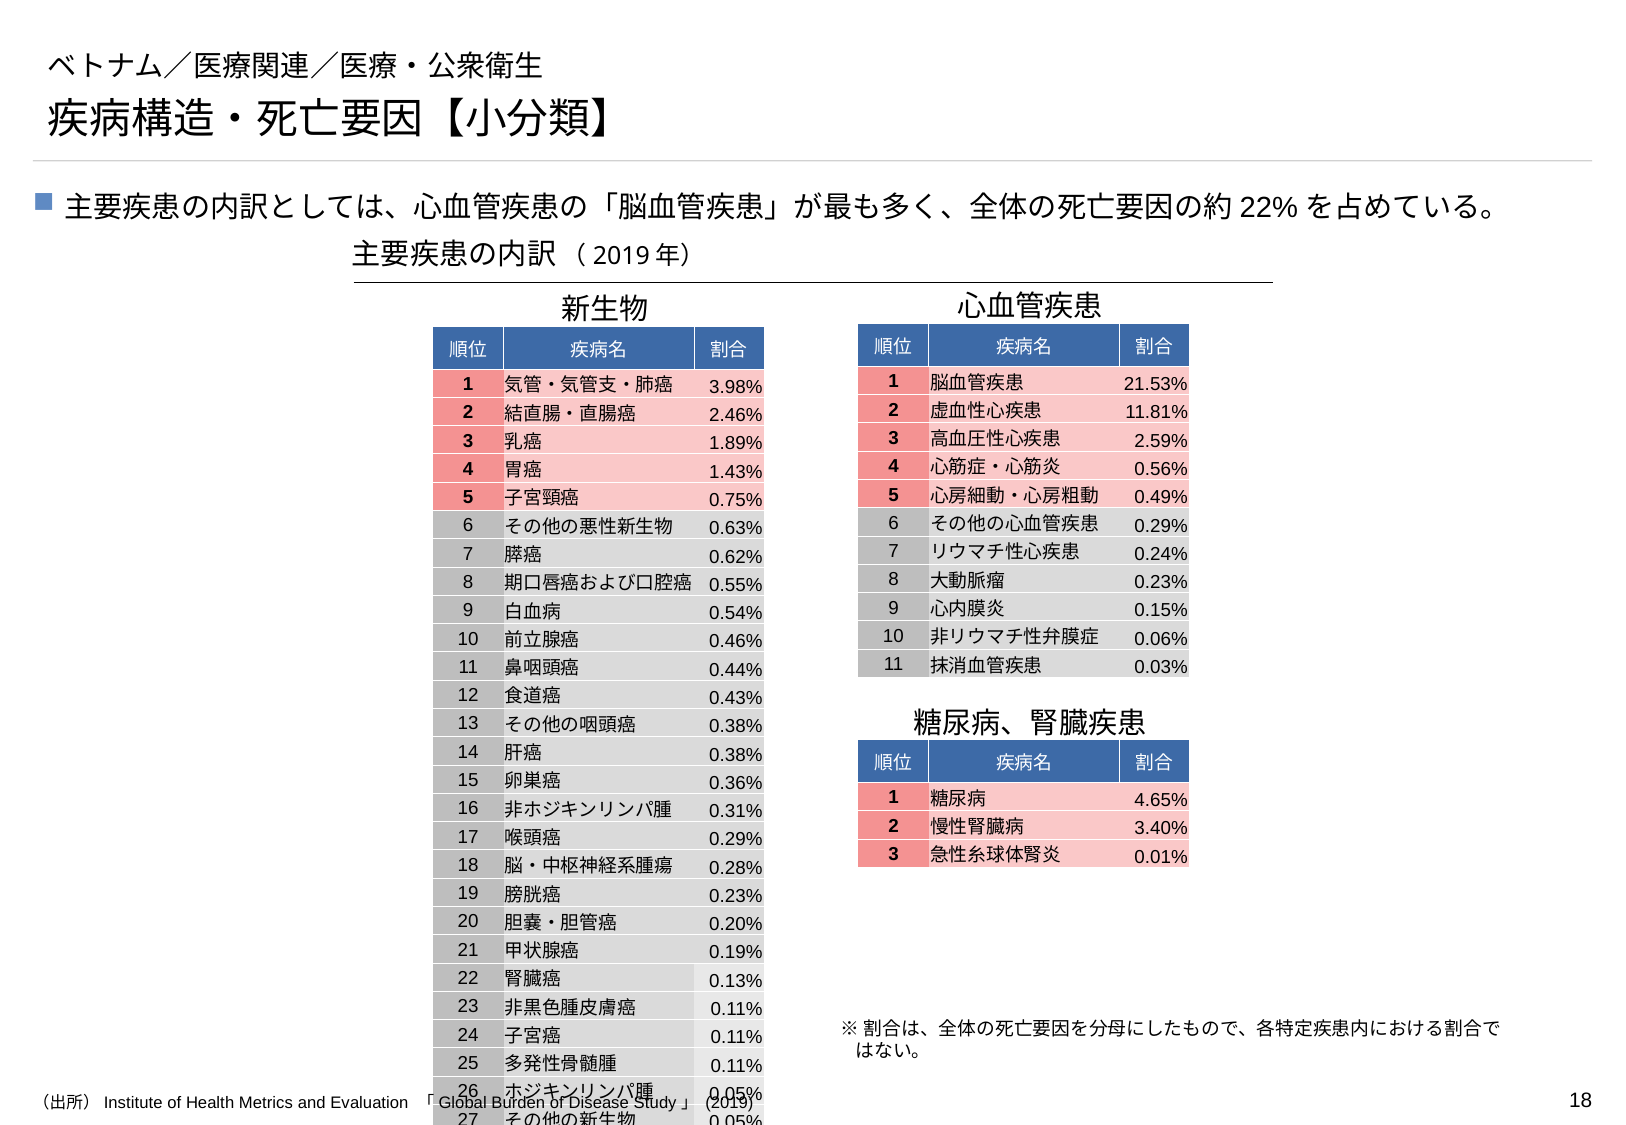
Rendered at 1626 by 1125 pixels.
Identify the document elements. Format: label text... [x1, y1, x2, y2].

table_cell 0.23% [1120, 565, 1189, 592]
table_cell 非黒色腫皮膚癌 [504, 992, 694, 1019]
table_cell 心内膜炎 [929, 593, 1120, 620]
table_cell その他の心血管疾患 [929, 508, 1120, 536]
table_cell 8 [858, 565, 929, 592]
text_box （出所）Institute of Health Metrics and Evaluation 「Global Burden of Disease Study」 (2019) [32, 1092, 1486, 1116]
list 疾病構造・死亡要因【小分類】 [32, 90, 1593, 149]
table_cell 14 [433, 737, 504, 765]
table_cell 0.38% [694, 709, 764, 736]
table_cell 0.38% [694, 737, 764, 765]
table_cell 虚血性心疾患 [929, 395, 1120, 422]
table_cell 乳癌 [504, 426, 694, 453]
table_cell 卵巣癌 [504, 766, 694, 793]
table_cell その他の咽頭癌 [504, 709, 694, 736]
table_cell 16 [433, 794, 504, 821]
table_cell 0.44% [694, 652, 764, 680]
table_cell 7 [433, 539, 504, 567]
text_box 糖尿病、腎臓疾患 [858, 703, 1203, 751]
table_cell 0.28% [694, 850, 764, 878]
table_cell 1 [858, 367, 929, 394]
table_cell 4 [858, 452, 929, 479]
table_cell 23 [433, 992, 504, 1019]
table_cell 0.06% [1120, 621, 1189, 649]
table_cell 0.63% [694, 511, 764, 538]
table_cell 0.19% [694, 935, 764, 963]
table_cell 25 [433, 1048, 504, 1076]
table_cell 2.59% [1120, 423, 1189, 451]
table_cell 1 [858, 783, 929, 810]
table_cell 2 [858, 395, 929, 422]
table_cell 24 [433, 1020, 504, 1047]
table_cell 0.36% [694, 766, 764, 793]
table_cell 0.03% [1120, 650, 1189, 677]
table_cell 2 [858, 811, 929, 839]
table_cell 慢性腎臓病 [929, 811, 1120, 839]
table_cell 0.23% [694, 879, 764, 906]
table_cell 11.81% [1120, 395, 1189, 422]
table_header 疾病名 [929, 740, 1119, 782]
table_cell 4.65% [1120, 783, 1189, 810]
table_cell 0.05% [694, 1116, 764, 1125]
table_cell 喉頭癌 [504, 822, 694, 849]
table_cell 6 [433, 511, 504, 538]
table_cell 食道癌 [504, 681, 694, 708]
table_cell 0.13% [694, 964, 764, 991]
table_cell 4 [433, 454, 504, 482]
table_cell 0.56% [1120, 452, 1189, 479]
table_header 順位 [858, 324, 928, 366]
table_cell 急性糸球体腎炎 [929, 840, 1120, 867]
table_cell 0.49% [1120, 480, 1189, 507]
table_cell 22 [433, 964, 504, 991]
table_cell 胃癌 [504, 454, 694, 482]
table_cell 0.29% [694, 822, 764, 849]
table_cell 3 [433, 426, 504, 453]
table_cell 21.53% [1120, 367, 1189, 394]
table_cell 0.01% [1120, 840, 1189, 867]
table_header 割合 [1120, 324, 1189, 366]
table_cell 8 [433, 568, 504, 595]
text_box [351, 234, 1274, 283]
table_cell 0.46% [694, 624, 764, 651]
table_cell ホジキンリンパ腫 [504, 1077, 694, 1092]
table_cell 6 [858, 508, 929, 536]
table_cell その他の悪性新生物 [504, 511, 694, 538]
table_cell 19 [433, 879, 504, 906]
table_cell 3.40% [1120, 811, 1189, 839]
table_cell 0.54% [694, 596, 764, 623]
table_cell 0.05% [694, 1077, 764, 1092]
table_cell 1 [433, 370, 504, 397]
table_cell 0.75% [694, 483, 764, 510]
table_cell 11 [433, 652, 504, 680]
table_cell 0.11% [694, 1020, 764, 1047]
table_cell 15 [433, 766, 504, 793]
table_cell 前立腺癌 [504, 624, 694, 651]
table_cell 26 [433, 1077, 504, 1092]
table_cell 17 [433, 822, 504, 849]
table_cell 多発性骨髄腫 [504, 1048, 694, 1076]
table_cell 脳・中枢神経系腫瘍 [504, 850, 694, 878]
table_header 順位 [433, 327, 503, 369]
table_header 疾病名 [929, 324, 1119, 366]
table_cell 心房細動・心房粗動 [929, 480, 1120, 507]
table_cell 10 [433, 624, 504, 651]
table_cell 気管・気管支・肺癌 [504, 370, 694, 397]
table_cell 18 [433, 850, 504, 878]
table_cell 9 [433, 596, 504, 623]
table_cell 期口唇癌および口腔癌 [504, 568, 694, 595]
table_header 割合 [695, 327, 764, 369]
table_cell 3.98% [694, 370, 764, 397]
table_cell 3 [858, 423, 929, 451]
text_box 主要疾患の内訳としては、心血管疾患の「脳血管疾患」が最も多く、全体の死亡要因の約22%を占めている。 [32, 184, 1593, 223]
table_cell 2 [433, 398, 504, 425]
table_cell 9 [858, 593, 929, 620]
table_cell 脳血管疾患 [929, 367, 1120, 394]
table_cell 子宮癌 [504, 1020, 694, 1047]
table_cell 糖尿病 [929, 783, 1120, 810]
table_cell 1.89% [694, 426, 764, 453]
table_cell 高血圧性心疾患 [929, 423, 1120, 451]
table_cell 10 [858, 621, 929, 649]
table_cell 20 [433, 907, 504, 934]
table_cell 27 [433, 1116, 504, 1125]
table_cell 5 [433, 483, 504, 510]
table_cell 1.43% [694, 454, 764, 482]
table_cell 子宮頸癌 [504, 483, 694, 510]
title ベトナム／医療関連／医療・公衆衛生 [32, 30, 1593, 90]
table_header 割合 [1120, 740, 1189, 782]
table_cell 11 [858, 650, 929, 677]
table_cell 結直腸・直腸癌 [504, 398, 694, 425]
text_box 新生物 [432, 290, 777, 338]
table_cell 膀胱癌 [504, 879, 694, 906]
table_cell 肝癌 [504, 737, 694, 765]
table_cell 21 [433, 935, 504, 963]
table_cell 胆嚢・胆管癌 [504, 907, 694, 934]
table_header 疾病名 [504, 327, 694, 369]
table_cell 0.29% [1120, 508, 1189, 536]
table_cell 心筋症・心筋炎 [929, 452, 1120, 479]
table_cell 7 [858, 537, 929, 564]
table_cell 腎臓癌 [504, 964, 694, 991]
table_cell 0.11% [694, 1048, 764, 1076]
table_header 順位 [858, 740, 928, 782]
table_cell 13 [433, 709, 504, 736]
table_cell その他の新生物 [504, 1116, 694, 1125]
table_cell 0.15% [1120, 593, 1189, 620]
table_cell 非リウマチ性弁膜症 [929, 621, 1120, 649]
table_cell 大動脈瘤 [929, 565, 1120, 592]
table_cell 12 [433, 681, 504, 708]
table_cell 0.20% [694, 907, 764, 934]
table_cell 抹消血管疾患 [929, 650, 1120, 677]
table_cell 0.55% [694, 568, 764, 595]
table_cell 0.43% [694, 681, 764, 708]
text_box ※割合は、全体の死亡要因を分母にしたもので、各特定疾患内における割合ではない。 [826, 1009, 1533, 1069]
table_cell 2.46% [694, 398, 764, 425]
table_cell 0.24% [1120, 537, 1189, 564]
table_cell 非ホジキンリンパ腫 [504, 794, 694, 821]
table_cell 白血病 [504, 596, 694, 623]
table_cell 膵癌 [504, 539, 694, 567]
table_cell 甲状腺癌 [504, 935, 694, 963]
table_cell 5 [858, 480, 929, 507]
table_cell リウマチ性心疾患 [929, 537, 1120, 564]
table_cell 0.11% [694, 992, 764, 1019]
table_cell 3 [858, 840, 929, 867]
table_cell 鼻咽頭癌 [504, 652, 694, 680]
table_cell 0.62% [694, 539, 764, 567]
table_cell 0.31% [694, 794, 764, 821]
text_box 心血管疾患 [858, 290, 1203, 335]
